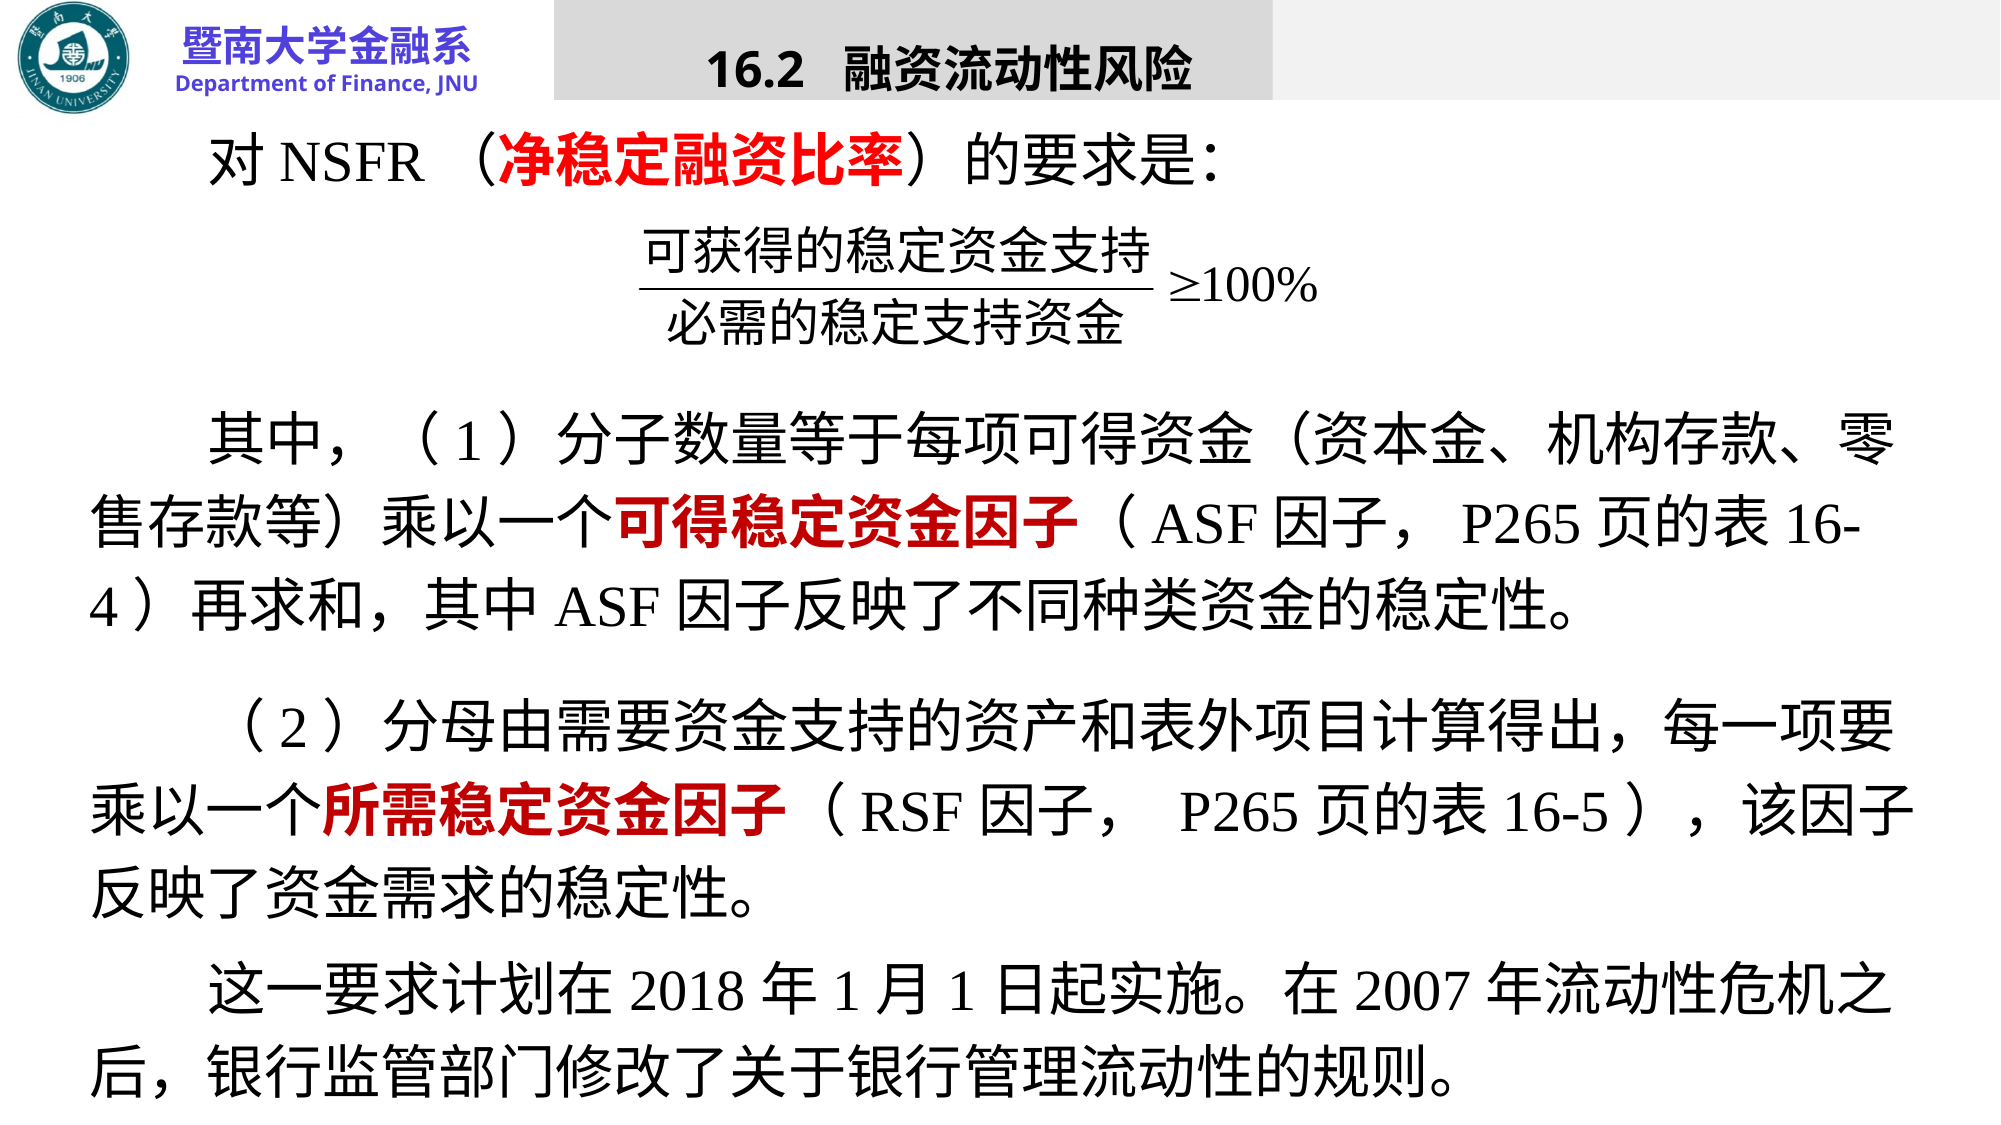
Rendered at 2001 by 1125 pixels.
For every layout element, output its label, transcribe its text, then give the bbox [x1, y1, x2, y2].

picture [12, 0, 131, 118]
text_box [631, 216, 1328, 357]
text_box 对NSFR（净稳定融资比率）的要求是： 其中，（1）分子数量等于每项可得资金（资本金、机构存款、零售存款等）乘以一个可得稳定资金因子（ASF因子，P265页的表16-4）再求和，其中ASF因子反映了不同种类资金的稳定性。 （2）分母由需要资金支持的资产和表外项目计算得出，每一项要乘以一个所需稳定资金因子（RSF因子， P265页的表16-5），该因子反映了资金需求的稳定性。 这一要求计划在2018年1月1日起实施。在2007年流动性危机之后，银行监管部门修改了关于银行管理流动性的规则。 [74, 101, 1940, 983]
text_box 16.2 融资流动性风险 [690, 0, 1391, 105]
